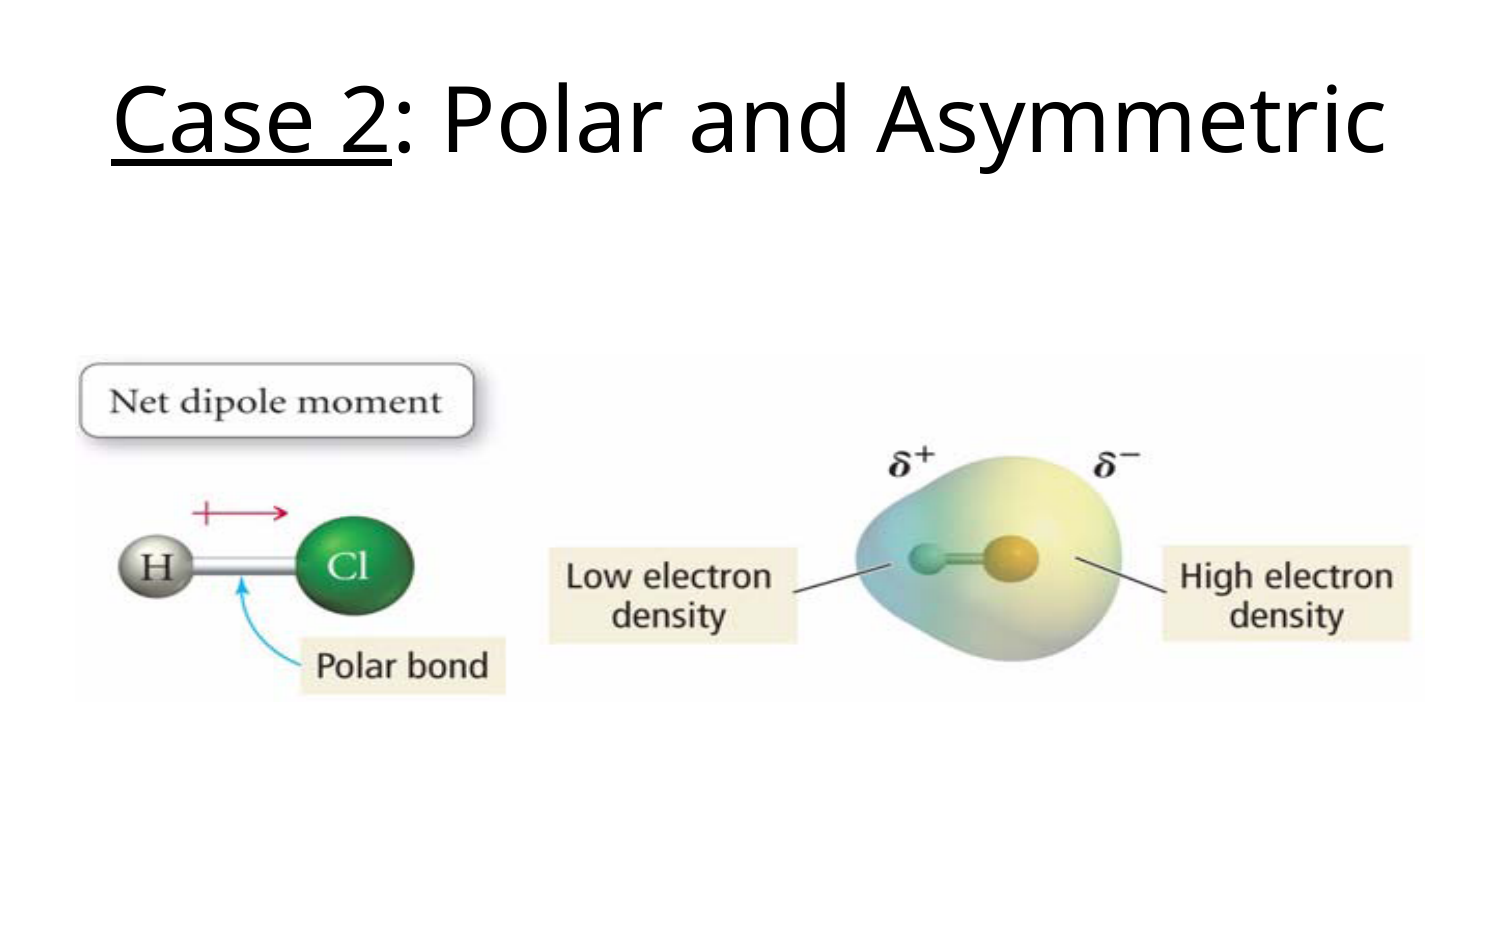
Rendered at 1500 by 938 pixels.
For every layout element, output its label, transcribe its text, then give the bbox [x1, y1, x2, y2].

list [74, 218, 1426, 838]
title Case 2: Polar and Asymmetric [75, 37, 1425, 194]
